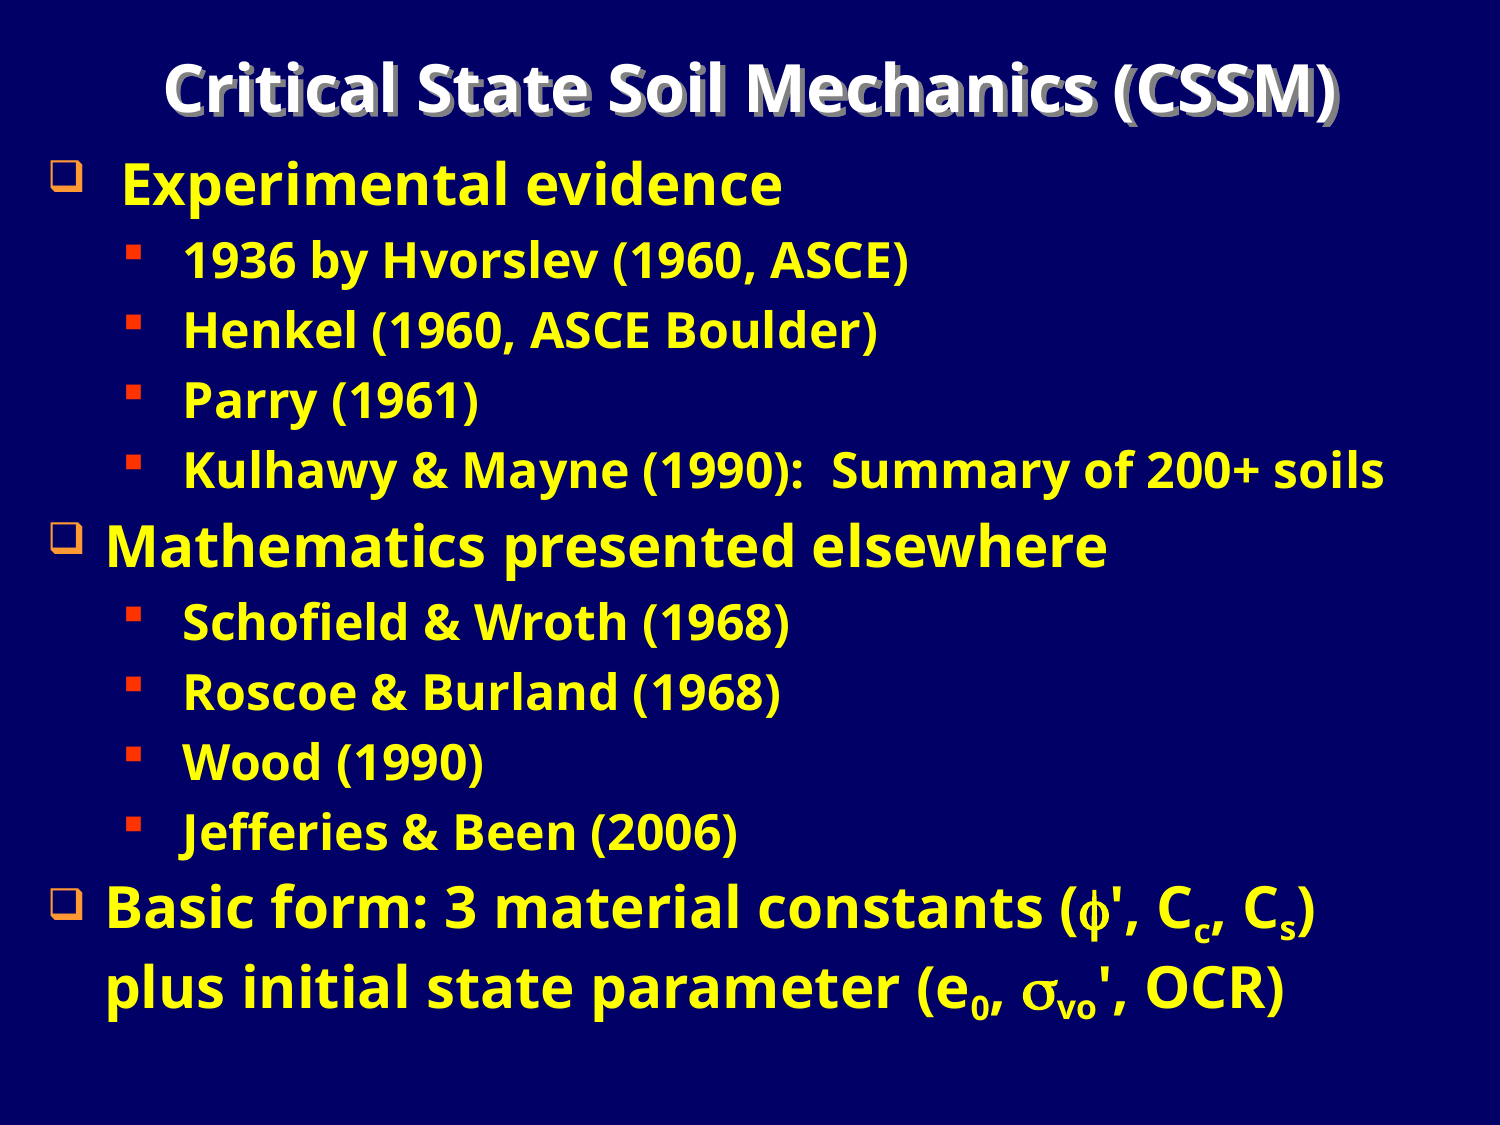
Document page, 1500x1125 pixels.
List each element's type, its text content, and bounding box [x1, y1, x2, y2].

title Critical State Soil Mechanics (CSSM) [112, 37, 1388, 134]
list Experimental evidence 1936 by Hvorslev (1960, ASCE) Henkel (1960, ASCE Boulder) Parry (1961) Kulhawy & Mayne (1990): Summary of 200+ soils Mathematics presented elsewhere Schofield & Wroth (1968) Roscoe & Burland (1968) Wood (1990) Jefferies & Been (2006) Basic form: 3 material constants (f', Cc, Cs) plus initial state parameter (e0, svo', OCR) [32, 140, 1452, 816]
